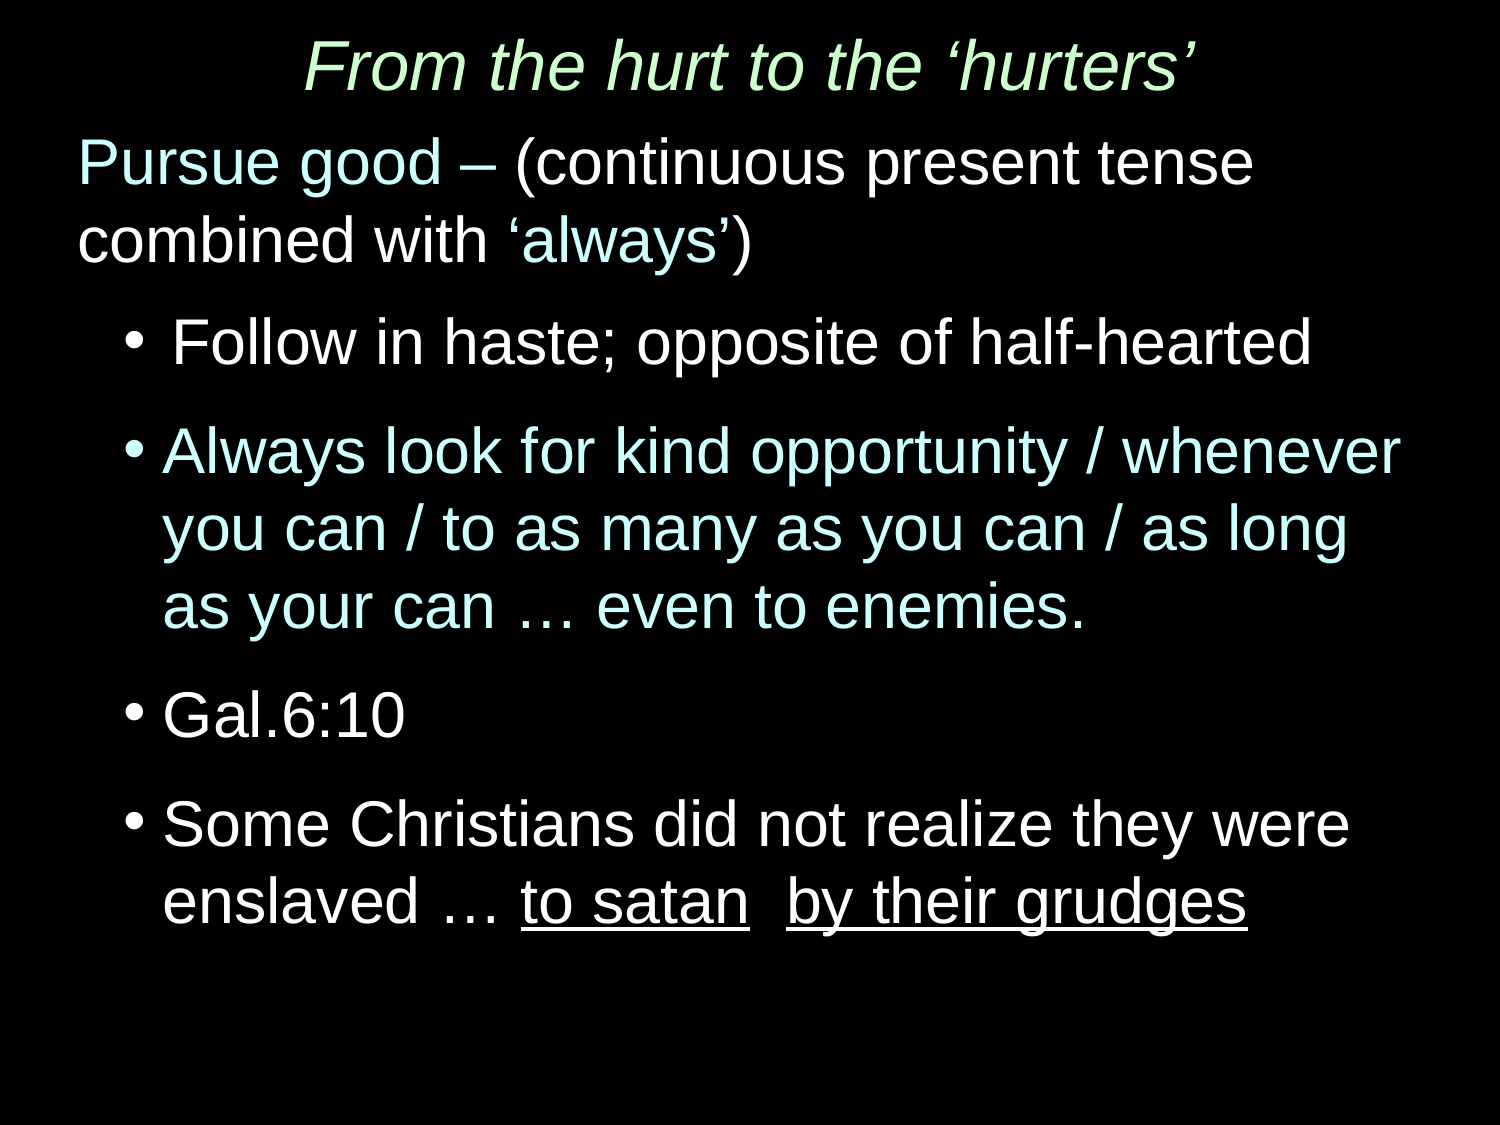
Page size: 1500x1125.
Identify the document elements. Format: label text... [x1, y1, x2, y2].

title From the hurt to the ‘hurters’ [75, 0, 1425, 112]
list Pursue good – (continuous present tense combined with ‘always’) Follow in haste; opposite of half-hearted Always look for kind opportunity / whenever you can / to as many as you can / as long as your can … even to enemies. Gal.6:10 Some Christians did not realize they were enslaved … to satan by their grudges [62, 112, 1438, 1027]
